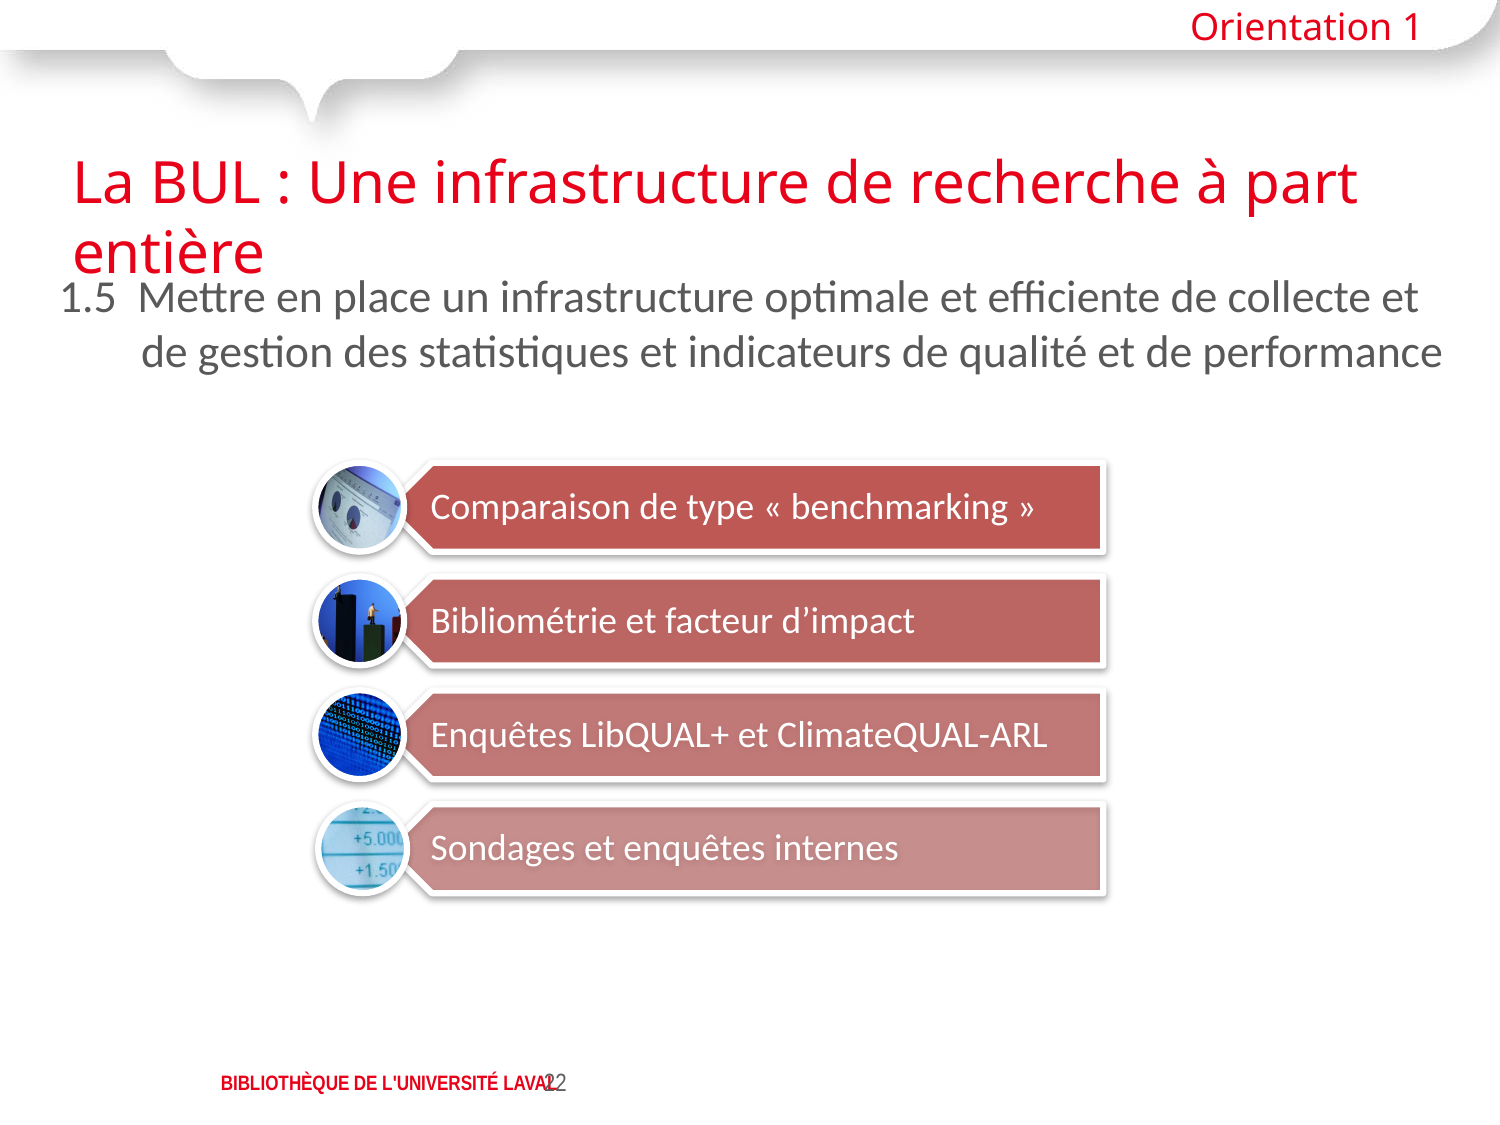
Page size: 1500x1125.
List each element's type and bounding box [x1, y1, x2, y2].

picture [0, 0, 1500, 1125]
text_box [159, 462, 1304, 894]
